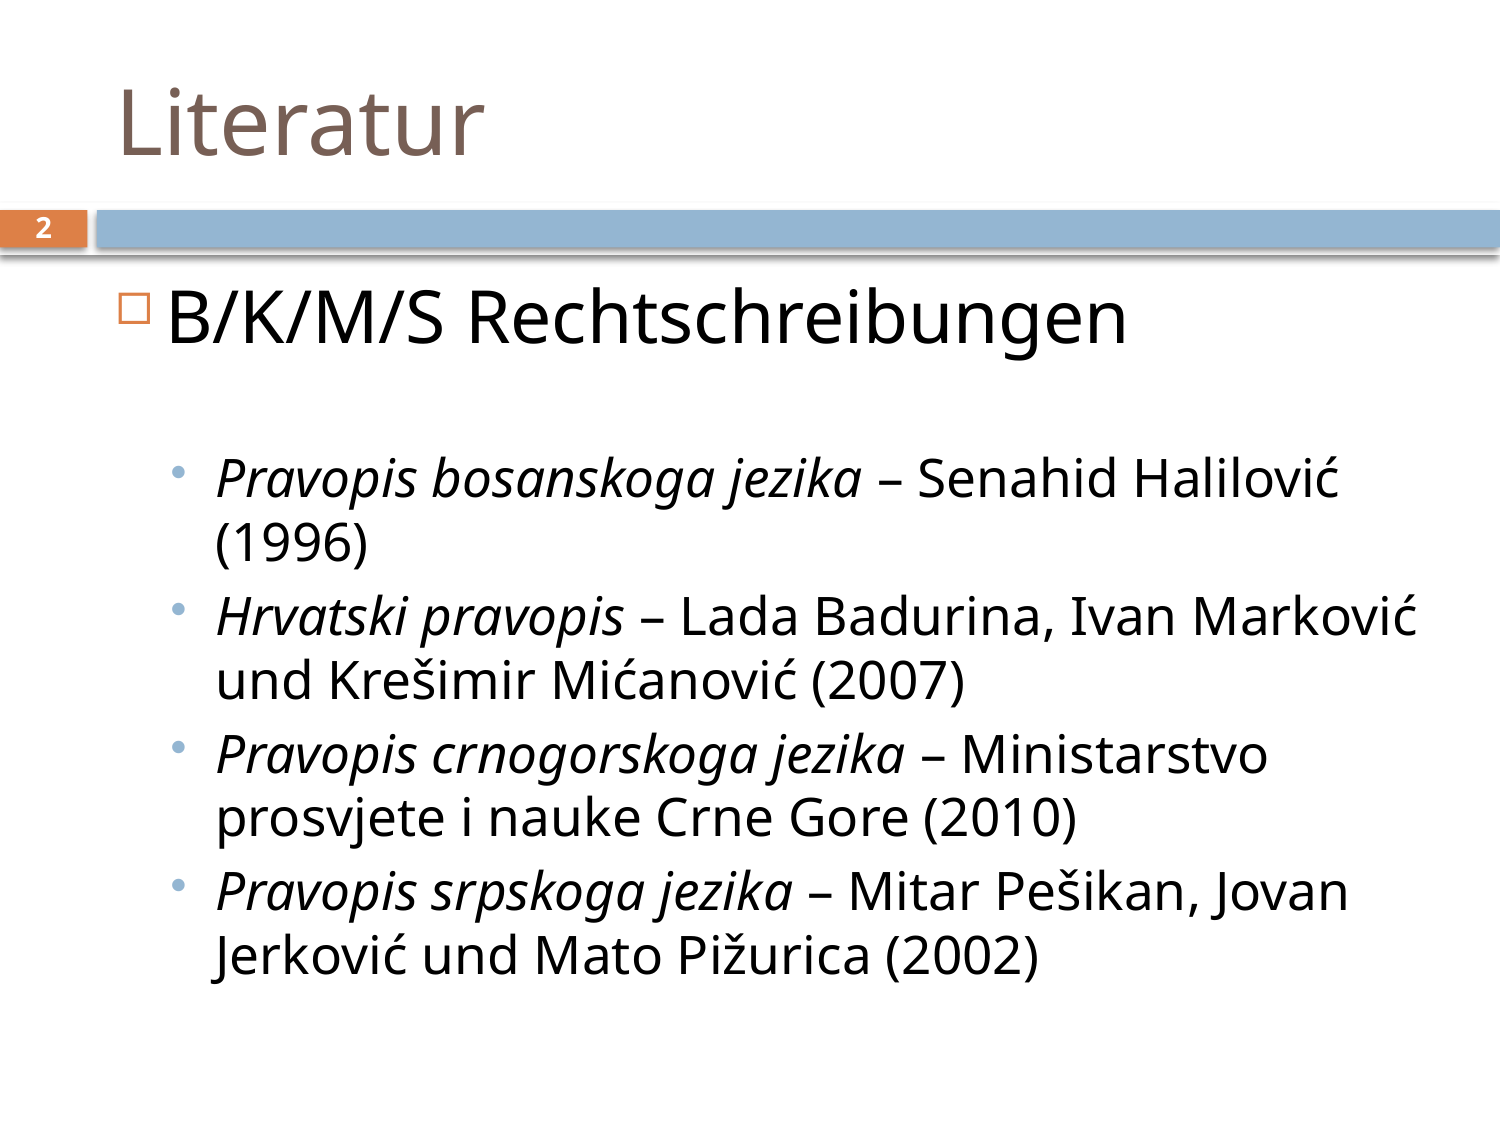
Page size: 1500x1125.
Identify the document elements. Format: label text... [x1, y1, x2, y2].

title Literatur [100, 37, 1438, 200]
list B/K/M/S Rechtschreibungen Pravopis bosanskoga jezika – Senahid Halilović (1996) Hrvatski pravopis – Lada Badurina, Ivan Marković und Krešimir Mićanović (2007) Pravopis crnogorskoga jezika – Ministarstvo prosvjete i nauke Crne Gore (2010) Pravopis srpskoga jezika – Mitar Pešikan, Jovan Jerković und Mato Pižurica (2002) [100, 262, 1438, 1000]
slide_number 2 [0, 208, 88, 249]
